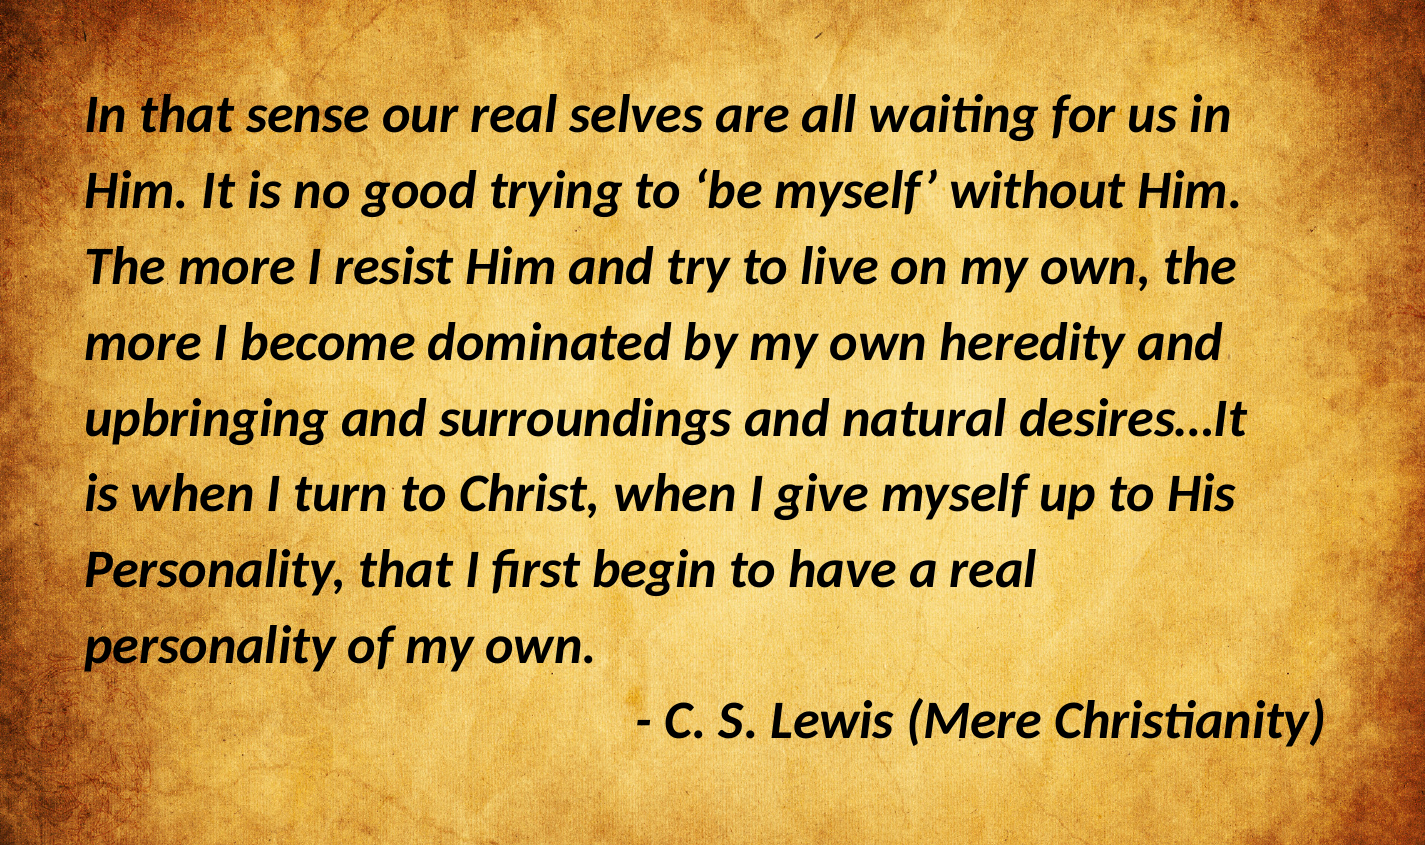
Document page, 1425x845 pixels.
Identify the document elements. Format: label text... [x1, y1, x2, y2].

list In that sense our real selves are all waiting for us in Him. It is no good trying to ‘be myself’ without Him. The more I resist Him and try to live on my own, the more I become dominated by my own heredity and upbringing and surroundings and natural desires…It is when I turn to Christ, when I give myself up to His Personality, that I first begin to have a real personality of my own. - C. S. Lewis (Mere Christianity) [71, 72, 1354, 785]
picture [0, 0, 1425, 845]
